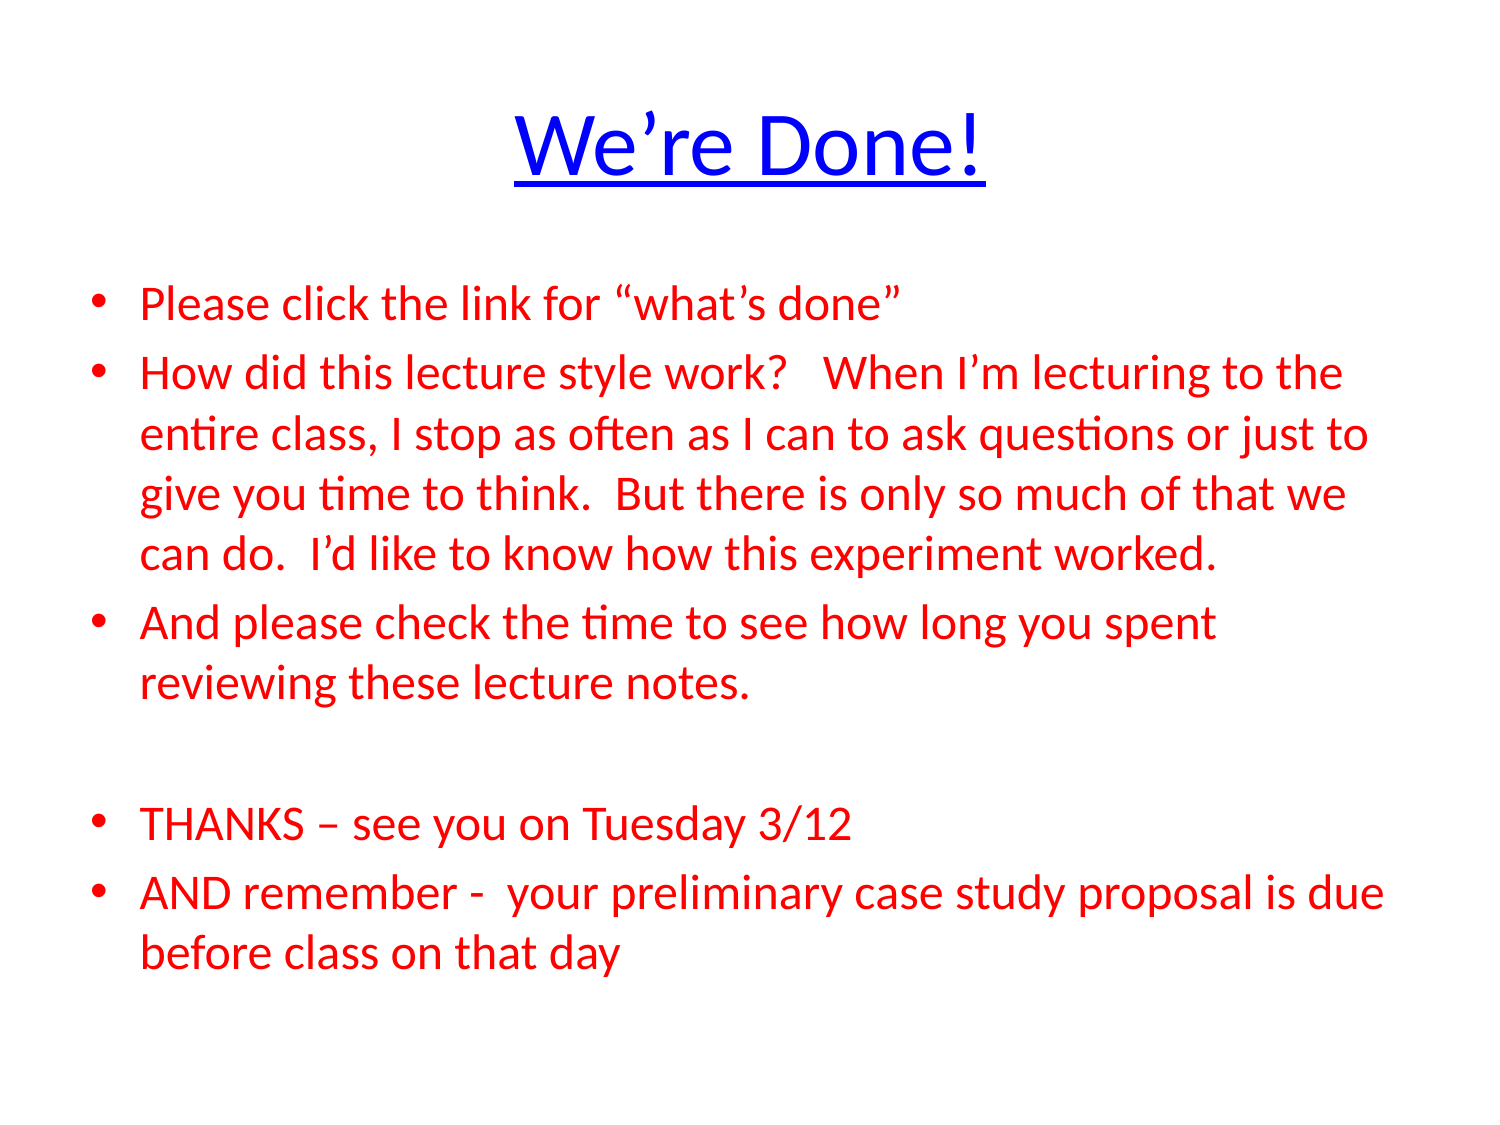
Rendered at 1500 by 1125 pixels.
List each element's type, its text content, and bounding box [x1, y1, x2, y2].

title We’re Done! [75, 45, 1425, 233]
list Please click the link for “what’s done” How did this lecture style work? When I’m lecturing to the entire class, I stop as often as I can to ask questions or just to give you time to think. But there is only so much of that we can do. I’d like to know how this experiment worked. And please check the time to see how long you spent reviewing these lecture notes. THANKS – see you on Tuesday 3/12 AND remember - your preliminary case study proposal is due before class on that day [75, 262, 1425, 1005]
